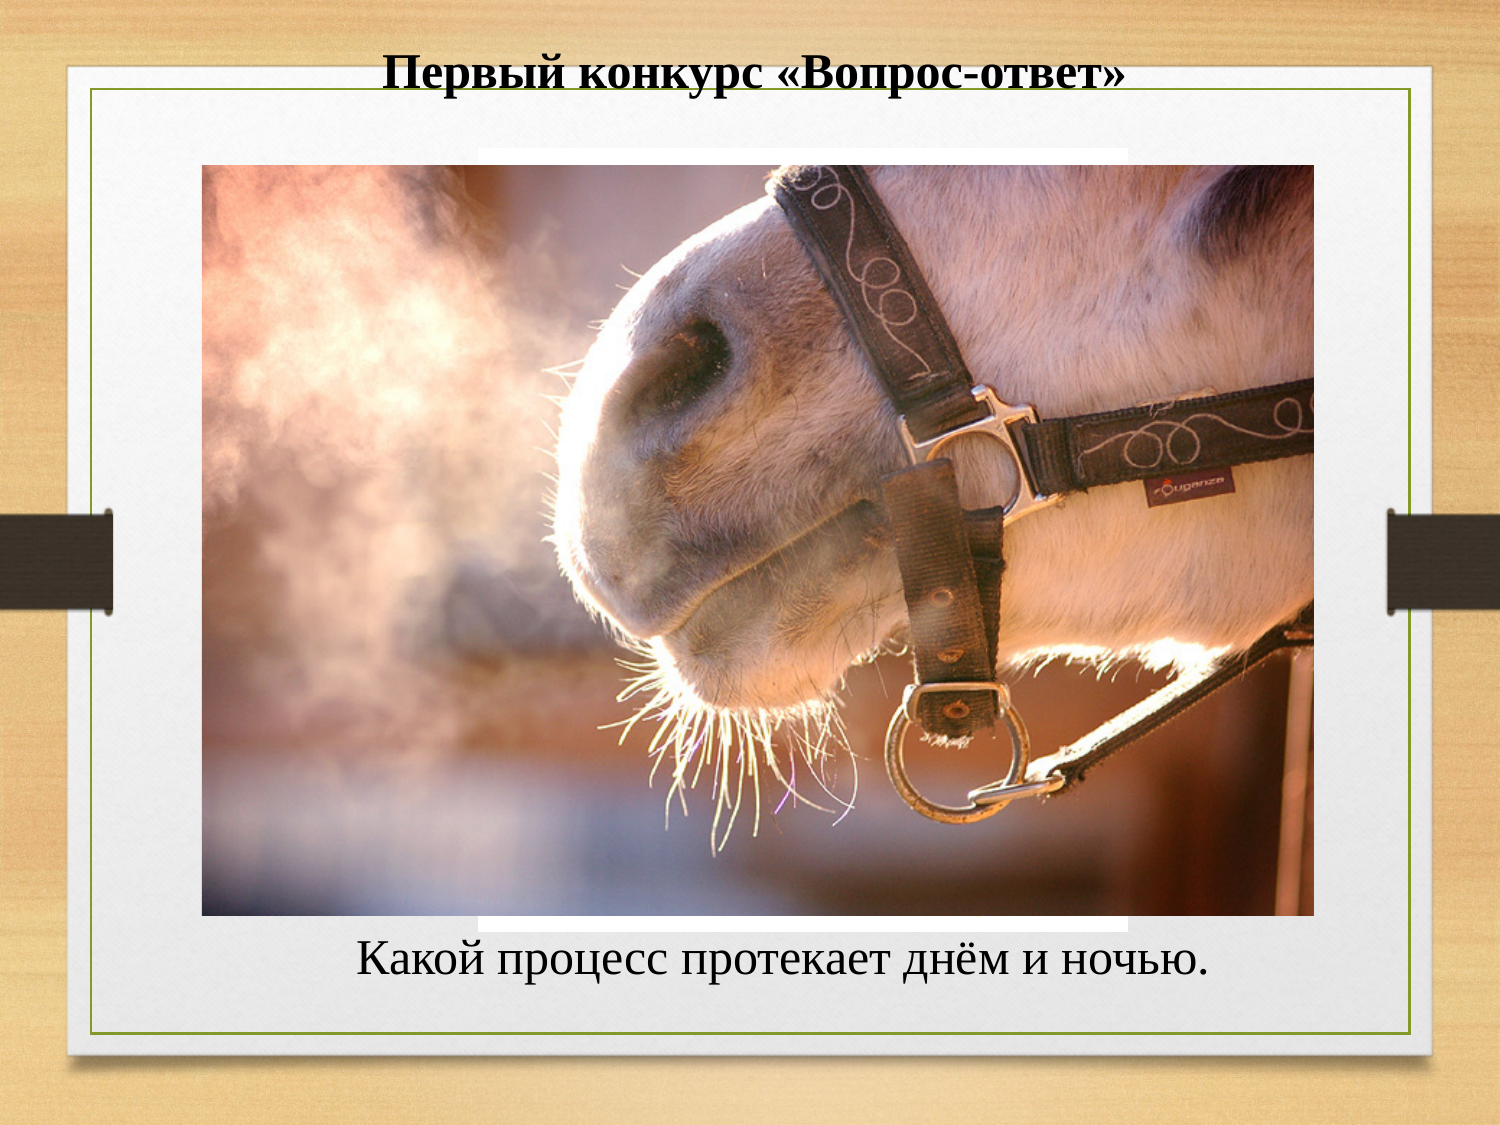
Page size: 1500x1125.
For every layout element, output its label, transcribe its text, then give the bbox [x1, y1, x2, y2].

text_box Какой процесс протекает днём и ночью. [265, 916, 1314, 992]
text_box Первый конкурс «Вопрос-ответ» [367, 30, 1155, 106]
text_box [0, 645, 201, 725]
picture [0, 0, 1500, 1125]
text_box [1315, 645, 1442, 725]
